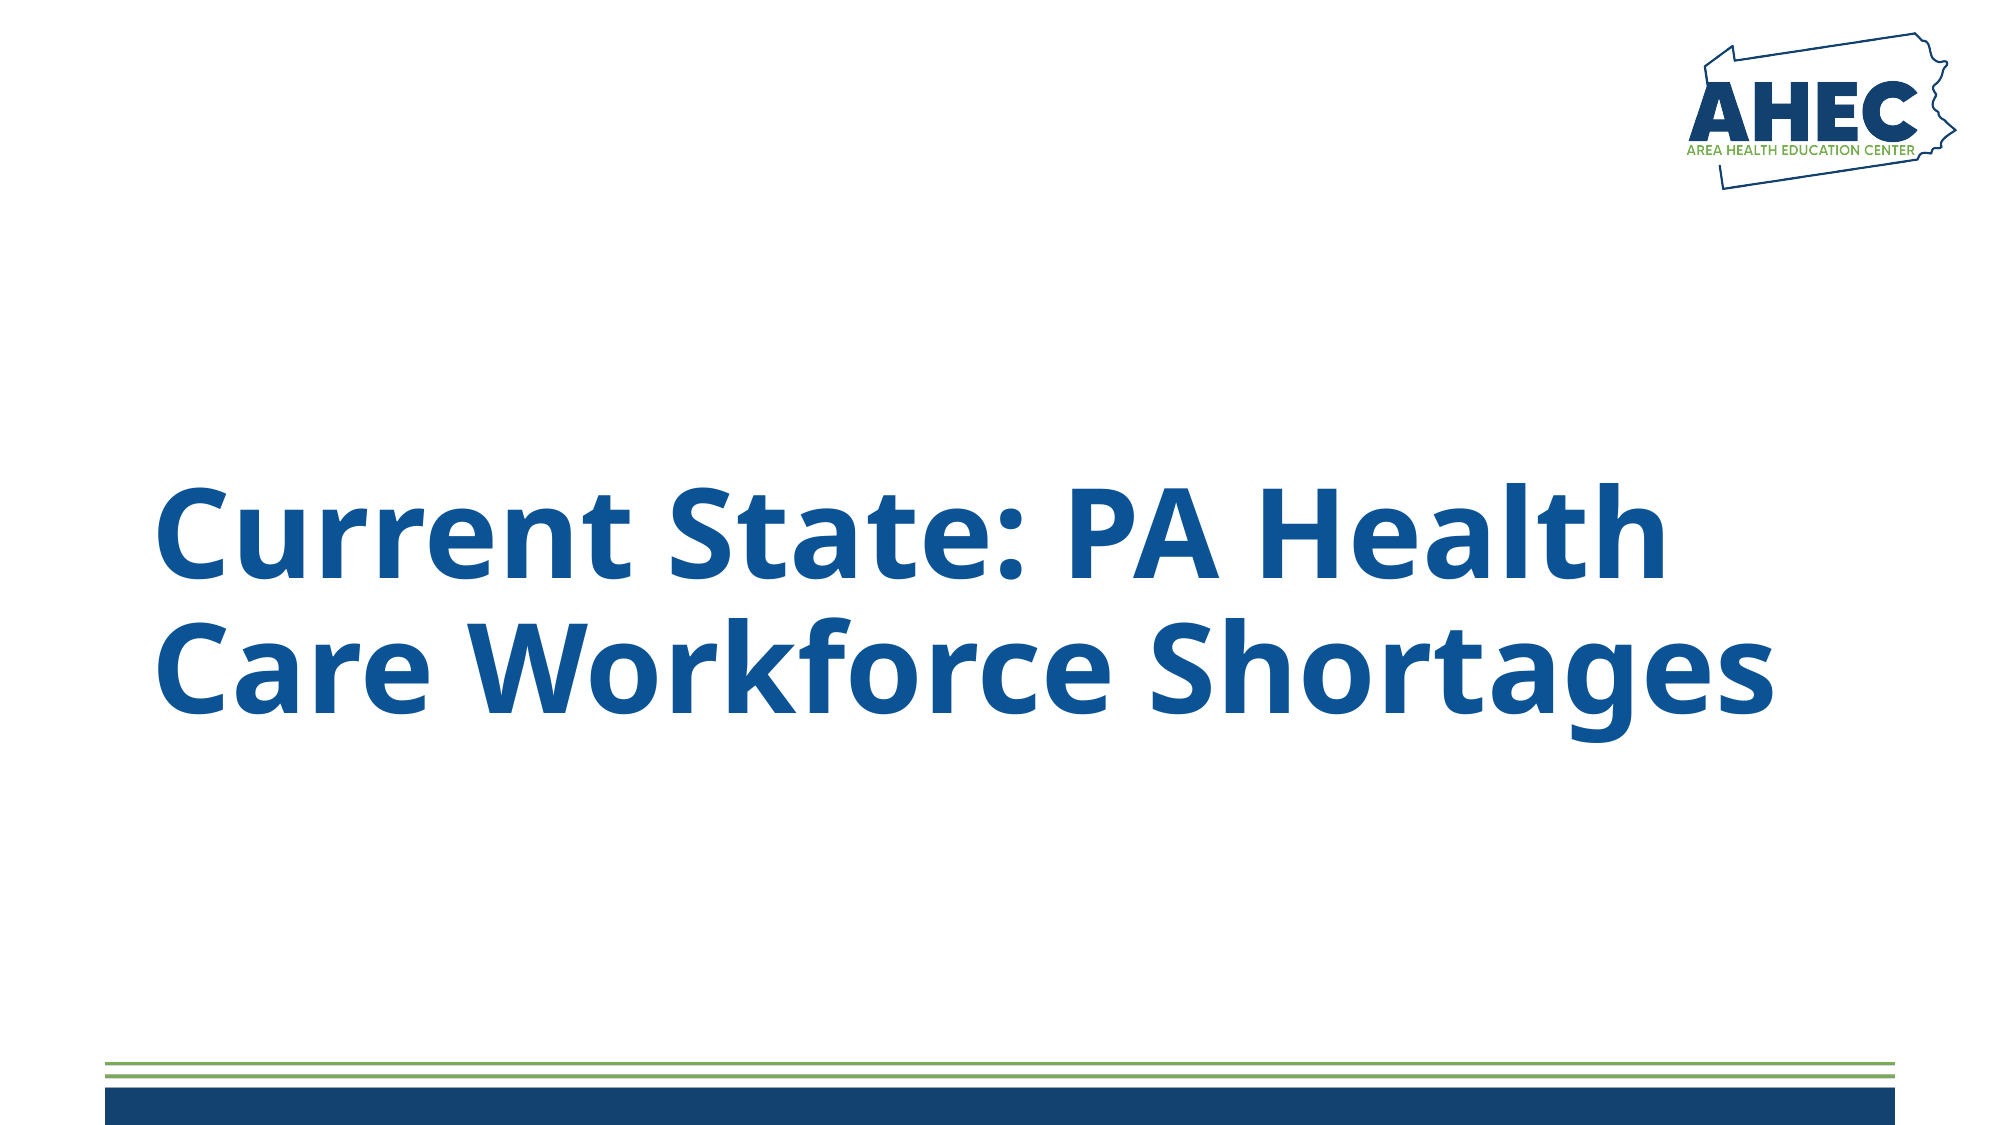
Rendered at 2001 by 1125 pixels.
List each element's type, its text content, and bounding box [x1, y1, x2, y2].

picture [1686, 32, 1957, 195]
title Current State: PA Health Care Workforce Shortages [136, 280, 1862, 749]
